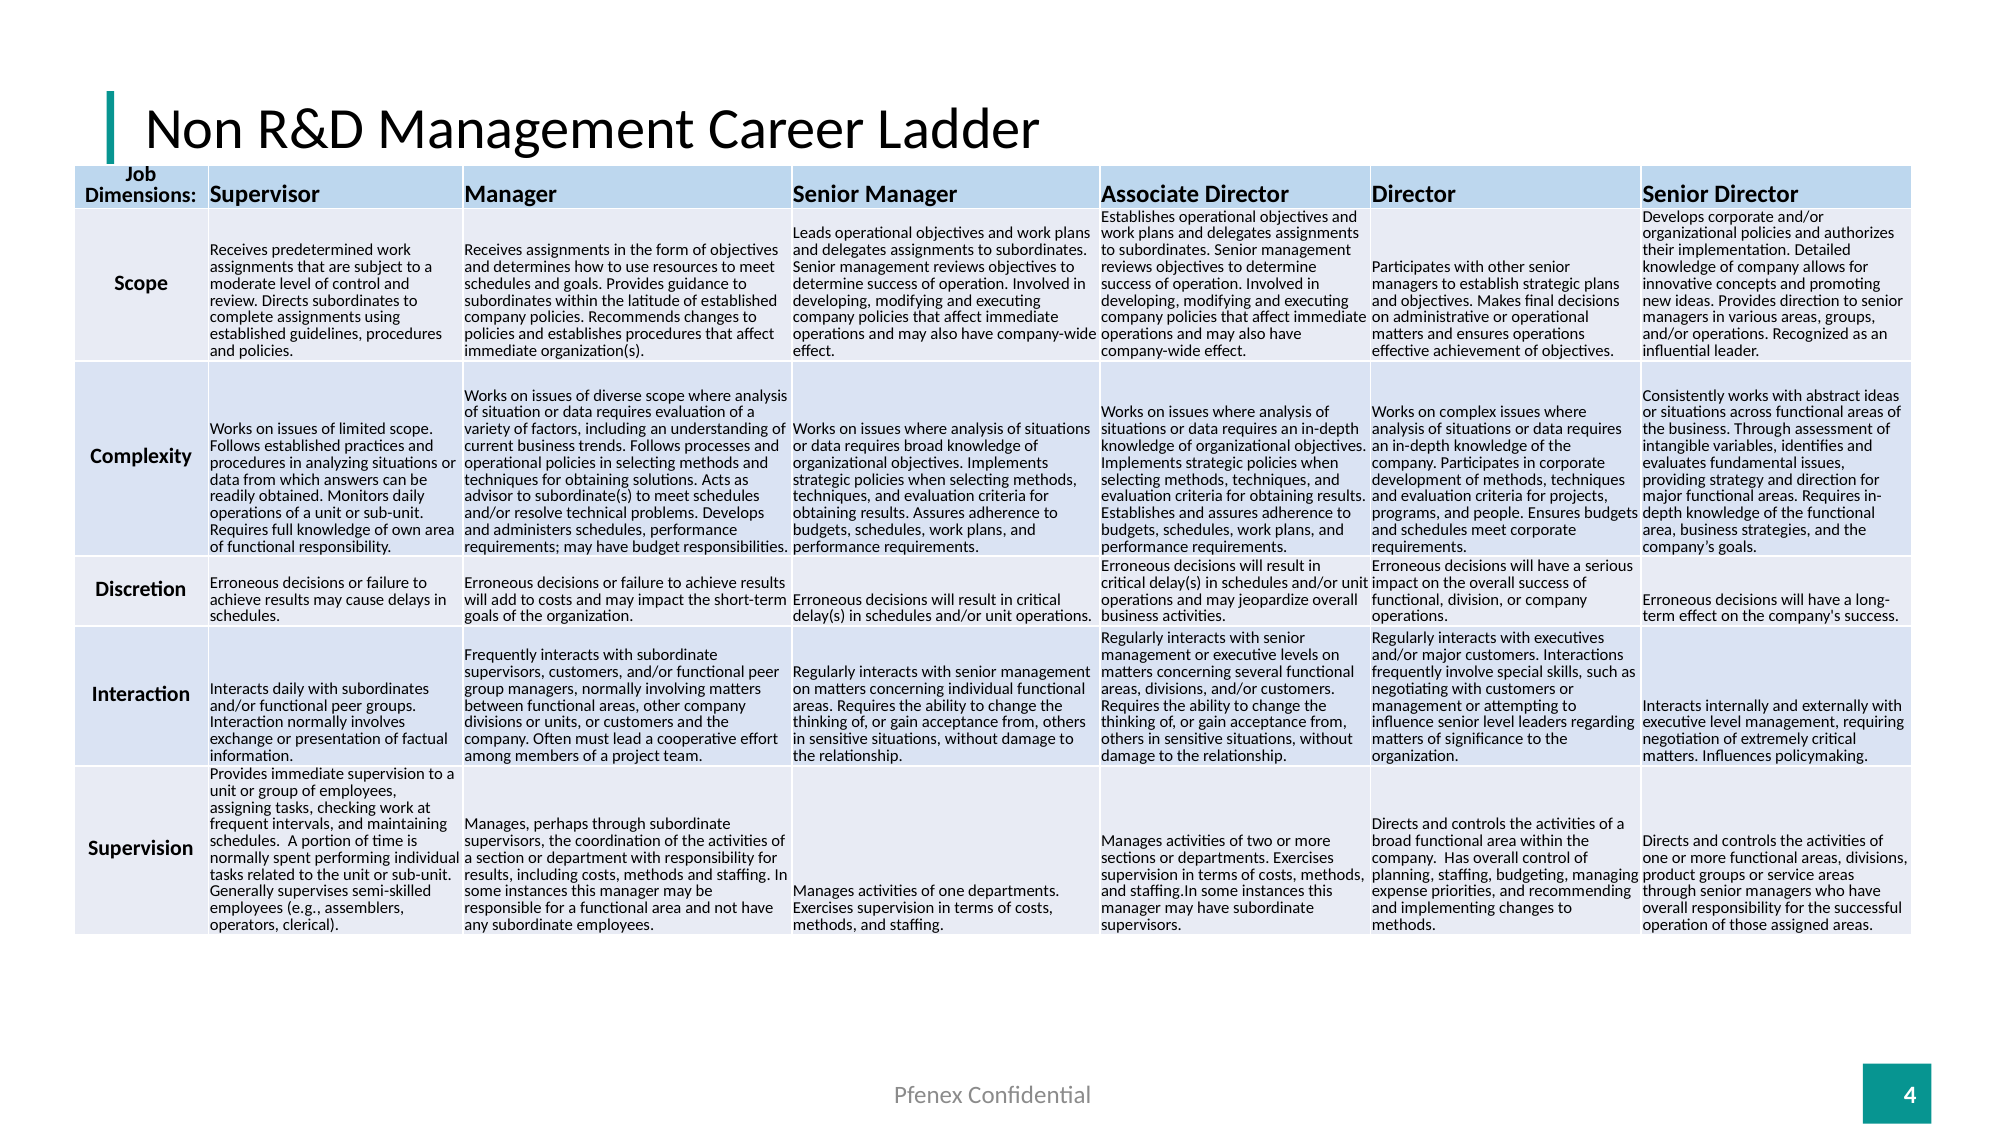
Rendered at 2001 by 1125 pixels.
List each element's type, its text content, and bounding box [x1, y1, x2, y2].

table_header Job Dimensions: [75, 166, 208, 208]
slide_number 4 [1862, 1063, 1932, 1124]
table_header Manager [464, 166, 791, 208]
table_cell Works on issues where analysis of situations or data requires broad knowledge of organizational objectives. Implements strategic policies when selecting methods, techniques, and evaluation criteria for obtaining results. Assures adherence to budgets, schedules, work plans, and performance requirements. [793, 362, 1099, 555]
table_cell Complexity [75, 362, 208, 555]
table_header Associate Director [1101, 166, 1370, 208]
table_cell Directs and controls the activities of a broad functional area within the company. Has overall control of planning, staffing, budgeting, managing expense priorities, and recommending and implementing changes to methods. [1371, 767, 1640, 934]
table_cell Interacts internally and externally with executive level management, requiring negotiation of extremely critical matters. Influences policymaking. [1642, 627, 1911, 765]
footer Pfenex Confidential [655, 1063, 1331, 1124]
table_cell Discretion [75, 557, 208, 625]
table_cell Works on issues where analysis of situations or data requires an in-depth knowledge of organizational objectives. Implements strategic policies when selecting methods, techniques, and evaluation criteria for obtaining results. Establishes and assures adherence to budgets, schedules, work plans, and performance requirements. [1101, 362, 1370, 555]
table_cell Directs and controls the activities of one or more functional areas, divisions, product groups or service areas through senior managers who have overall responsibility for the successful operation of those assigned areas. [1642, 767, 1911, 934]
table_cell Provides immediate supervision to a unit or group of employees, assigning tasks, checking work at frequent intervals, and maintaining schedules. A portion of time is normally spent performing individual tasks related to the unit or sub-unit. Generally supervises semi-skilled employees (e.g., assemblers, operators, clerical). [209, 767, 462, 934]
table_cell Receives assignments in the form of objectives and determines how to use resources to meet schedules and goals. Provides guidance to subordinates within the latitude of established company policies. Recommends changes to policies and establishes procedures that affect immediate organization(s). [464, 209, 791, 360]
table_cell Works on complex issues where analysis of situations or data requires an in-depth knowledge of the company. Participates in corporate development of methods, techniques and evaluation criteria for projects, programs, and people. Ensures budgets and schedules meet corporate requirements. [1371, 362, 1640, 555]
table_cell Interacts daily with subordinates and/or functional peer groups. Interaction normally involves exchange or presentation of factual information. [209, 627, 462, 765]
table_cell Manages activities of one departments. Exercises supervision in terms of costs, methods, and staffing. [793, 767, 1099, 934]
table_cell Works on issues of diverse scope where analysis of situation or data requires evaluation of a variety of factors, including an understanding of current business trends. Follows processes and operational policies in selecting methods and techniques for obtaining solutions. Acts as advisor to subordinate(s) to meet schedules and/or resolve technical problems. Develops and administers schedules, performance requirements; may have budget responsibilities. [464, 362, 791, 555]
table_cell Erroneous decisions will have a long-term effect on the company's success. [1642, 557, 1911, 625]
table_cell Consistently works with abstract ideas or situations across functional areas of the business. Through assessment of intangible variables, identifies and evaluates fundamental issues, providing strategy and direction for major functional areas. Requires in-depth knowledge of the functional area, business strategies, and the company’s goals. [1642, 362, 1911, 555]
table_cell Participates with other senior managers to establish strategic plans and objectives. Makes final decisions on administrative or operational matters and ensures operations effective achievement of objectives. [1371, 209, 1640, 360]
table_cell Supervision [75, 767, 208, 934]
table_cell Erroneous decisions or failure to achieve results will add to costs and may impact the short-term goals of the organization. [464, 557, 791, 625]
table_cell Works on issues of limited scope. Follows established practices and procedures in analyzing situations or data from which answers can be readily obtained. Monitors daily operations of a unit or sub-unit. Requires full knowledge of own area of functional responsibility. [209, 362, 462, 555]
table_cell Regularly interacts with senior management or executive levels on matters concerning several functional areas, divisions, and/or customers. Requires the ability to change the thinking of, or gain acceptance from, others in sensitive situations, without damage to the relationship. [1101, 627, 1370, 765]
table_cell Develops corporate and/or organizational policies and authorizes their implementation. Detailed knowledge of company allows for innovative concepts and promoting new ideas. Provides direction to senior managers in various areas, groups, and/or operations. Recognized as an influential leader. [1642, 209, 1911, 360]
table_cell Regularly interacts with executives and/or major customers. Interactions frequently involve special skills, such as negotiating with customers or management or attempting to influence senior level leaders regarding matters of significance to the organization. [1371, 627, 1640, 765]
table_header Senior Manager [793, 166, 1099, 208]
table_cell Leads operational objectives and work plans and delegates assignments to subordinates. Senior management reviews objectives to determine success of operation. Involved in developing, modifying and executing company policies that affect immediate operations and may also have company-wide effect. [793, 209, 1099, 360]
table_cell Establishes operational objectives and work plans and delegates assignments to subordinates. Senior management reviews objectives to determine success of operation. Involved in developing, modifying and executing company policies that affect immediate operations and may also have company-wide effect. [1101, 209, 1370, 360]
table_cell Erroneous decisions will have a serious impact on the overall success of functional, division, or company operations. [1371, 557, 1640, 625]
table_cell Frequently interacts with subordinate supervisors, customers, and/or functional peer group managers, normally involving matters between functional areas, other company divisions or units, or customers and the company. Often must lead a cooperative effort among members of a project team. [464, 627, 791, 765]
table_cell Receives predetermined work assignments that are subject to a moderate level of control and review. Directs subordinates to complete assignments using established guidelines, procedures and policies. [209, 209, 462, 360]
table_cell Manages, perhaps through subordinate supervisors, the coordination of the activities of a section or department with responsibility for results, including costs, methods and staffing. In some instances this manager may be responsible for a functional area and not have any subordinate employees. [464, 767, 791, 934]
table_cell Erroneous decisions will result in critical delay(s) in schedules and/or unit operations. [793, 557, 1099, 625]
table_cell Regularly interacts with senior management on matters concerning individual functional areas. Requires the ability to change the thinking of, or gain acceptance from, others in sensitive situations, without damage to the relationship. [793, 627, 1099, 765]
list Non R&D Management Career Ladder [130, 91, 1856, 164]
table_header Supervisor [209, 166, 462, 208]
table_cell Manages activities of two or more sections or departments. Exercises supervision in terms of costs, methods, and staffing.In some instances this manager may have subordinate supervisors. [1101, 767, 1370, 934]
table_cell Interaction [75, 627, 208, 765]
table_cell Erroneous decisions will result in critical delay(s) in schedules and/or unit operations and may jeopardize overall business activities. [1101, 557, 1370, 625]
table_header Director [1371, 166, 1640, 208]
table_cell Erroneous decisions or failure to achieve results may cause delays in schedules. [209, 557, 462, 625]
table_header Senior Director [1642, 166, 1911, 208]
table_cell Scope [75, 209, 208, 360]
